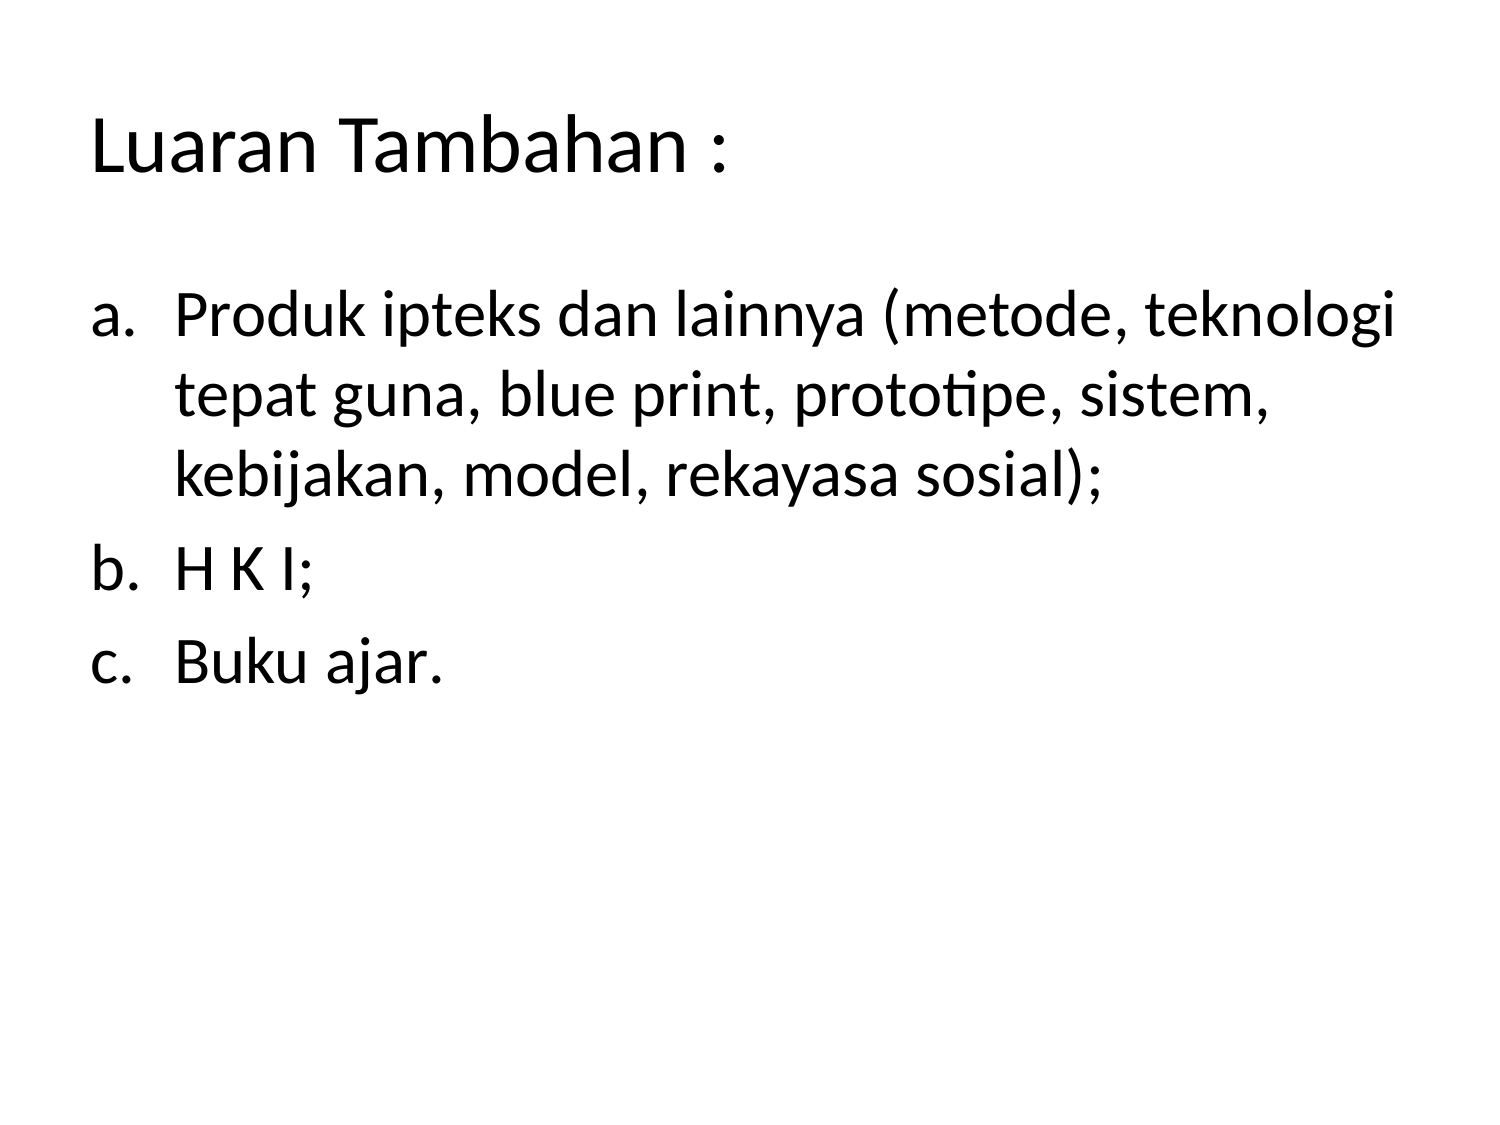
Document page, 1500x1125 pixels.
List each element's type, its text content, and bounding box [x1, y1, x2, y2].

list Produk ipteks dan lainnya (metode, teknologi tepat guna, blue print, prototipe, sistem, kebijakan, model, rekayasa sosial); H K I; Buku ajar. [75, 262, 1425, 1005]
title Luaran Tambahan : [75, 45, 1425, 233]
